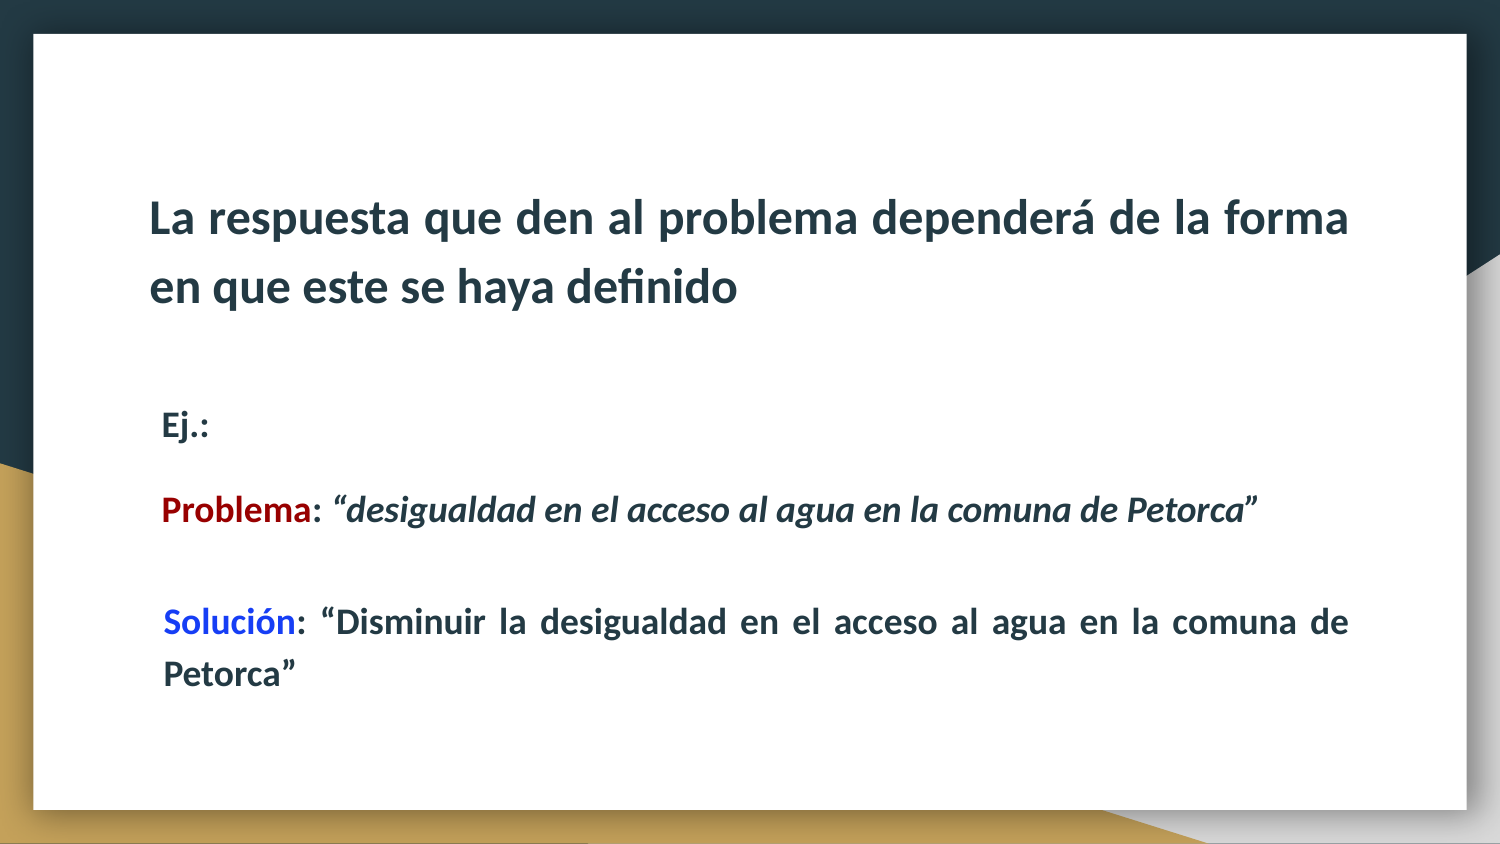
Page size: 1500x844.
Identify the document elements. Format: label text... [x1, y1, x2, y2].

text_box Ej.: Problema: “desigualdad en el acceso al agua en la comuna de Petorca” [146, 378, 1360, 551]
list La respuesta que den al problema dependerá de la forma en que este se haya definido [134, 160, 1366, 333]
text_box Solución: “Disminuir la desigualdad en el acceso al agua en la comuna de Petorca” [148, 575, 1366, 723]
